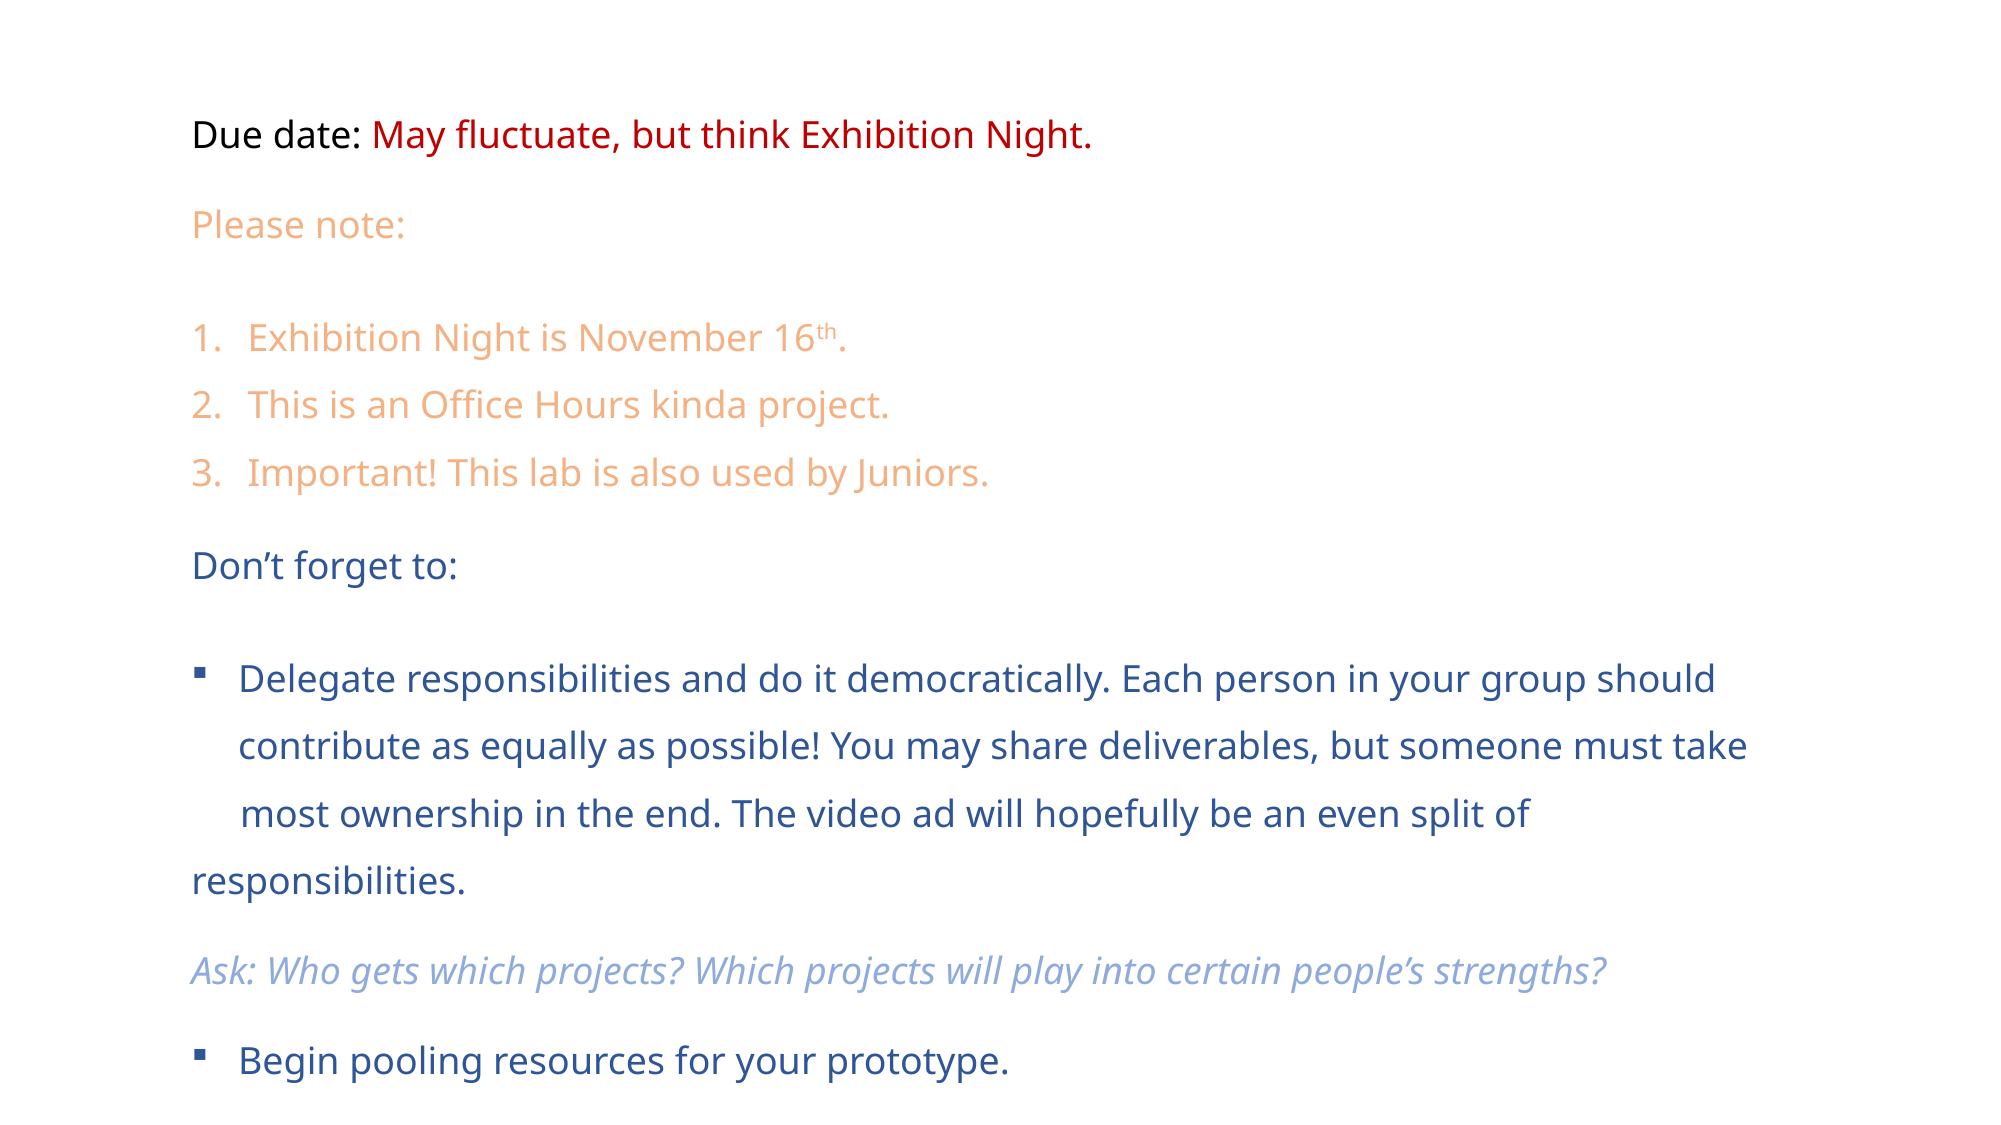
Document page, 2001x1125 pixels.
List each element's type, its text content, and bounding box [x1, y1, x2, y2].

text_box Due date: May fluctuate, but think Exhibition Night. Please note: Exhibition Night is November 16th. This is an Office Hours kinda project. Important! This lab is also used by Juniors. [176, 103, 1683, 502]
text_box Don’t forget to: Delegate responsibilities and do it democratically. Each person in your group should contribute as equally as possible! You may share deliverables, but someone must take most ownership in the end. The video ad will hopefully be an even split of responsibilities. Ask: Who gets which projects? Which projects will play into certain people’s strengths? Begin pooling resources for your prototype. [176, 534, 1815, 1090]
